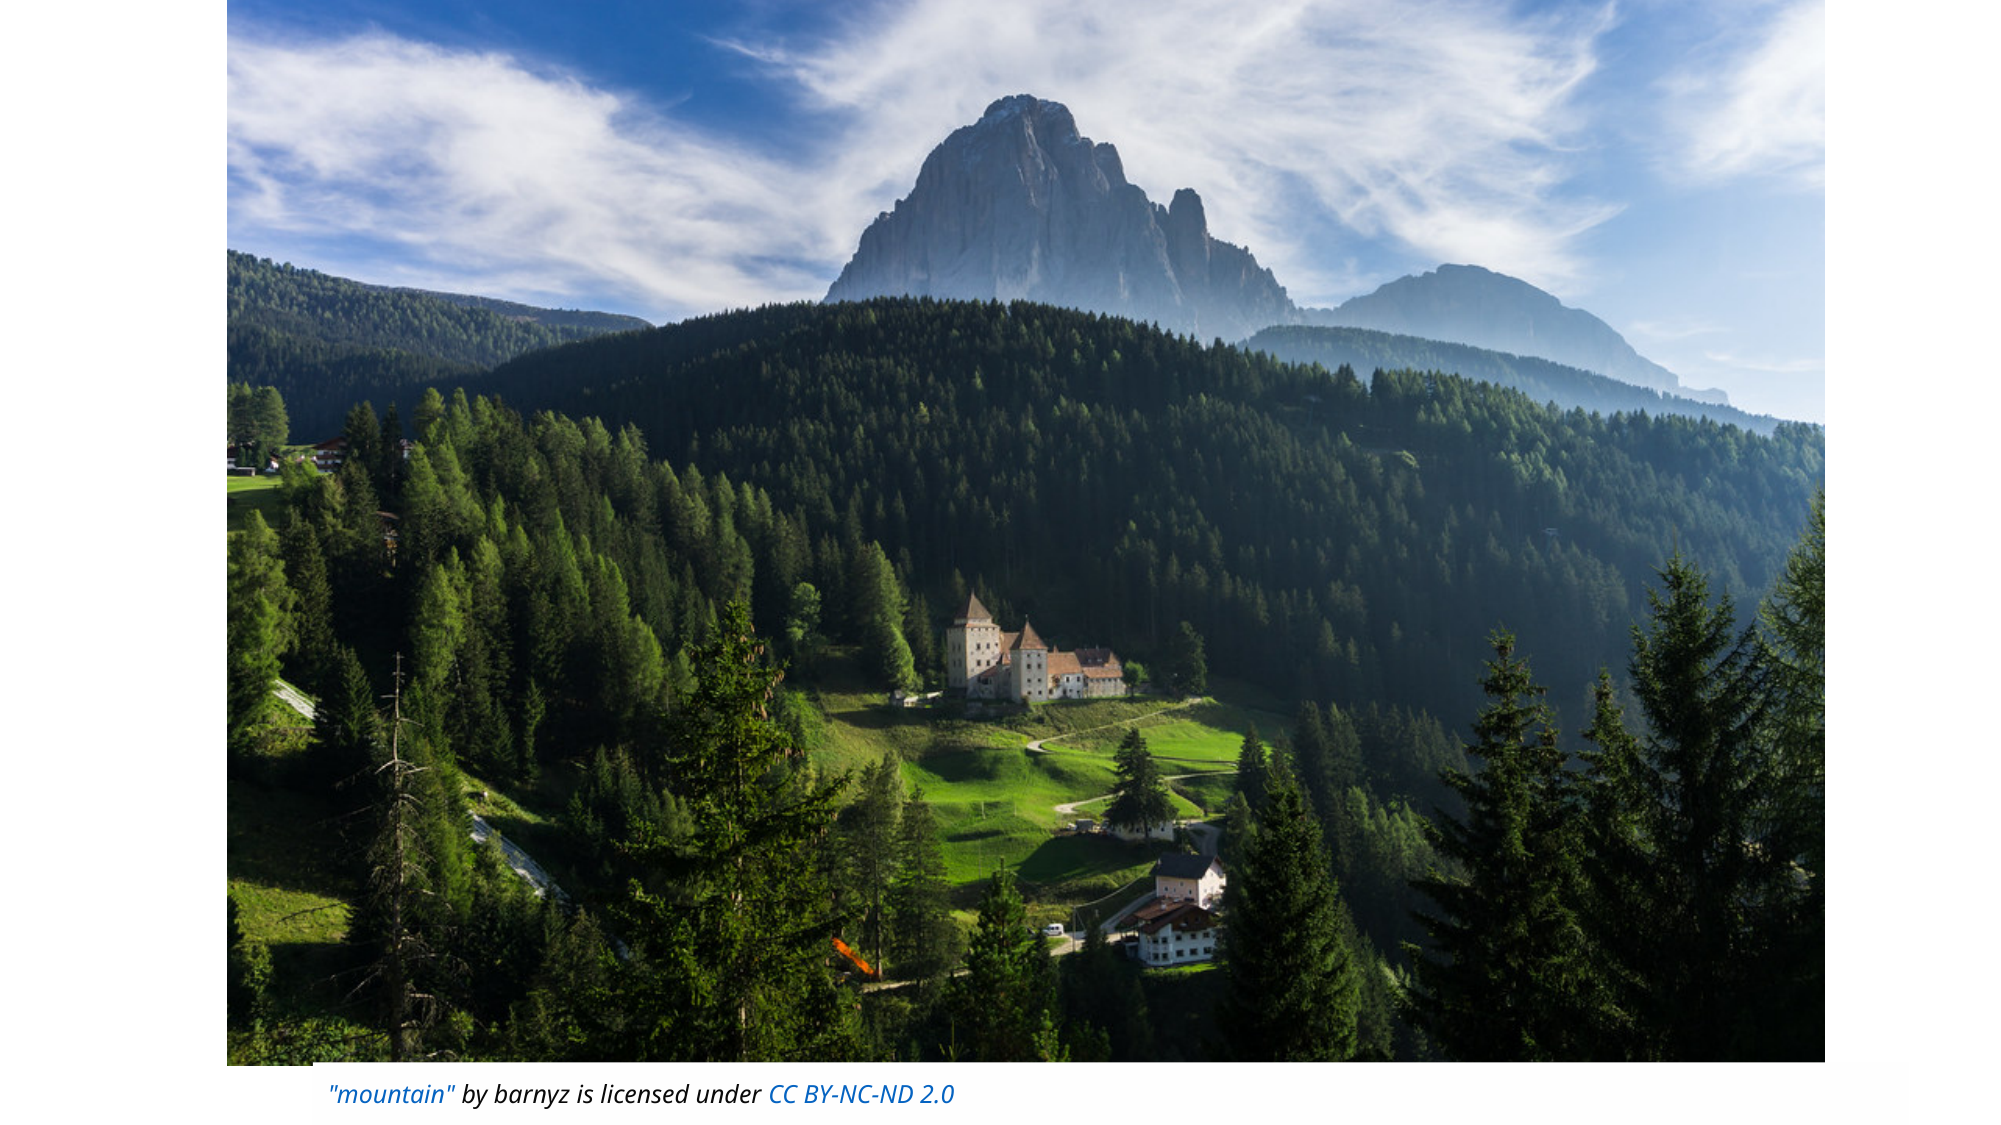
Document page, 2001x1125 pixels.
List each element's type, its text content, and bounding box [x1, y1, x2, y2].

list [227, 0, 1825, 1066]
text_box "mountain" by barnyz is licensed under CC BY-NC-ND 2.0 [312, 1062, 1909, 1125]
